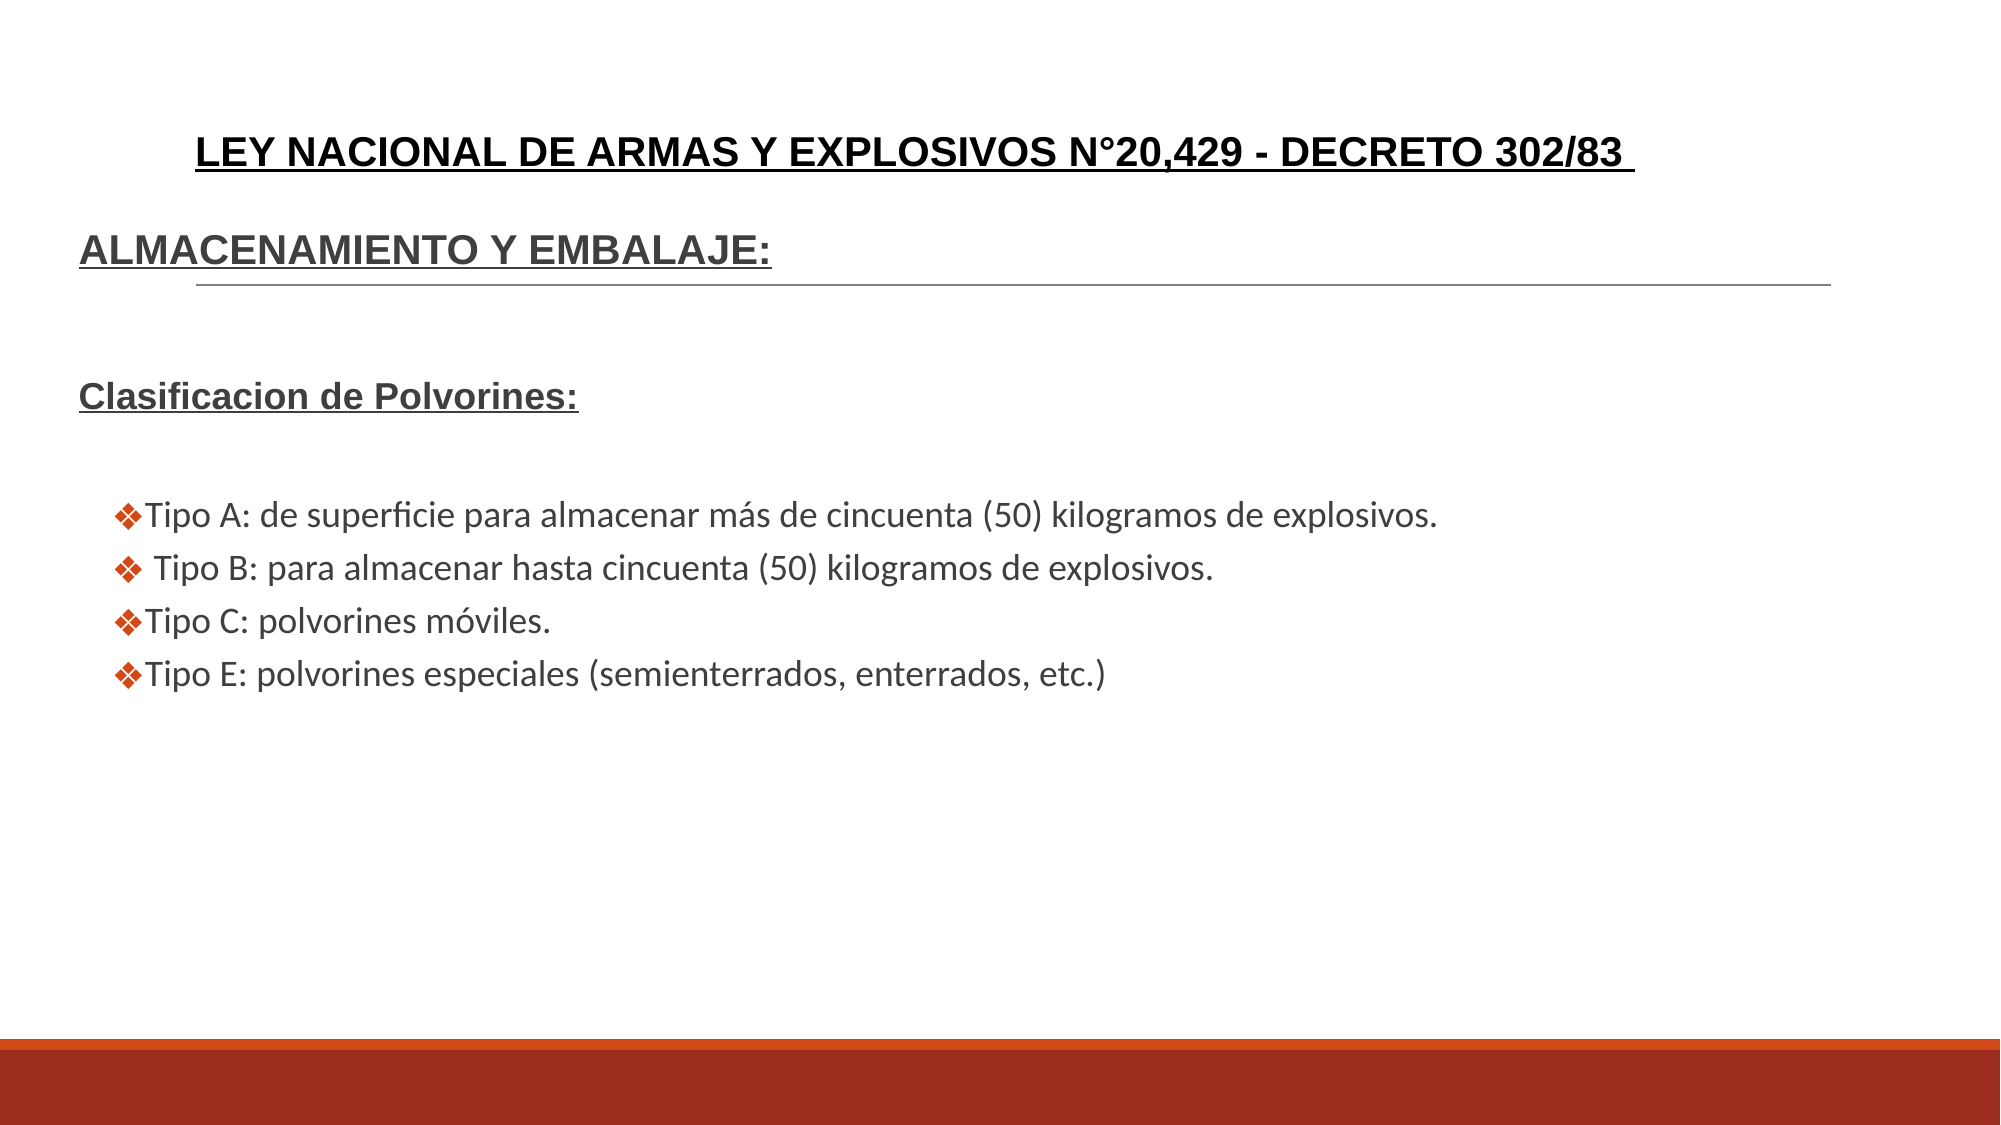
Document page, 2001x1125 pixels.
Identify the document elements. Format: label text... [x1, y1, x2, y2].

title LEY NACIONAL DE ARMAS Y EXPLOSIVOS N°20,429 - DECRETO 302/83 [180, 47, 1830, 141]
list ALMACENAMIENTO Y EMBALAJE: Clasificacion de Polvorines: Tipo A: de superficie para almacenar más de cincuenta (50) kilogramos de explosivos. Tipo B: para almacenar hasta cincuenta (50) kilogramos de explosivos. Tipo C: polvorines móviles. Tipo E: polvorines especiales (semienterrados, enterrados, etc.) [78, 141, 1879, 1031]
